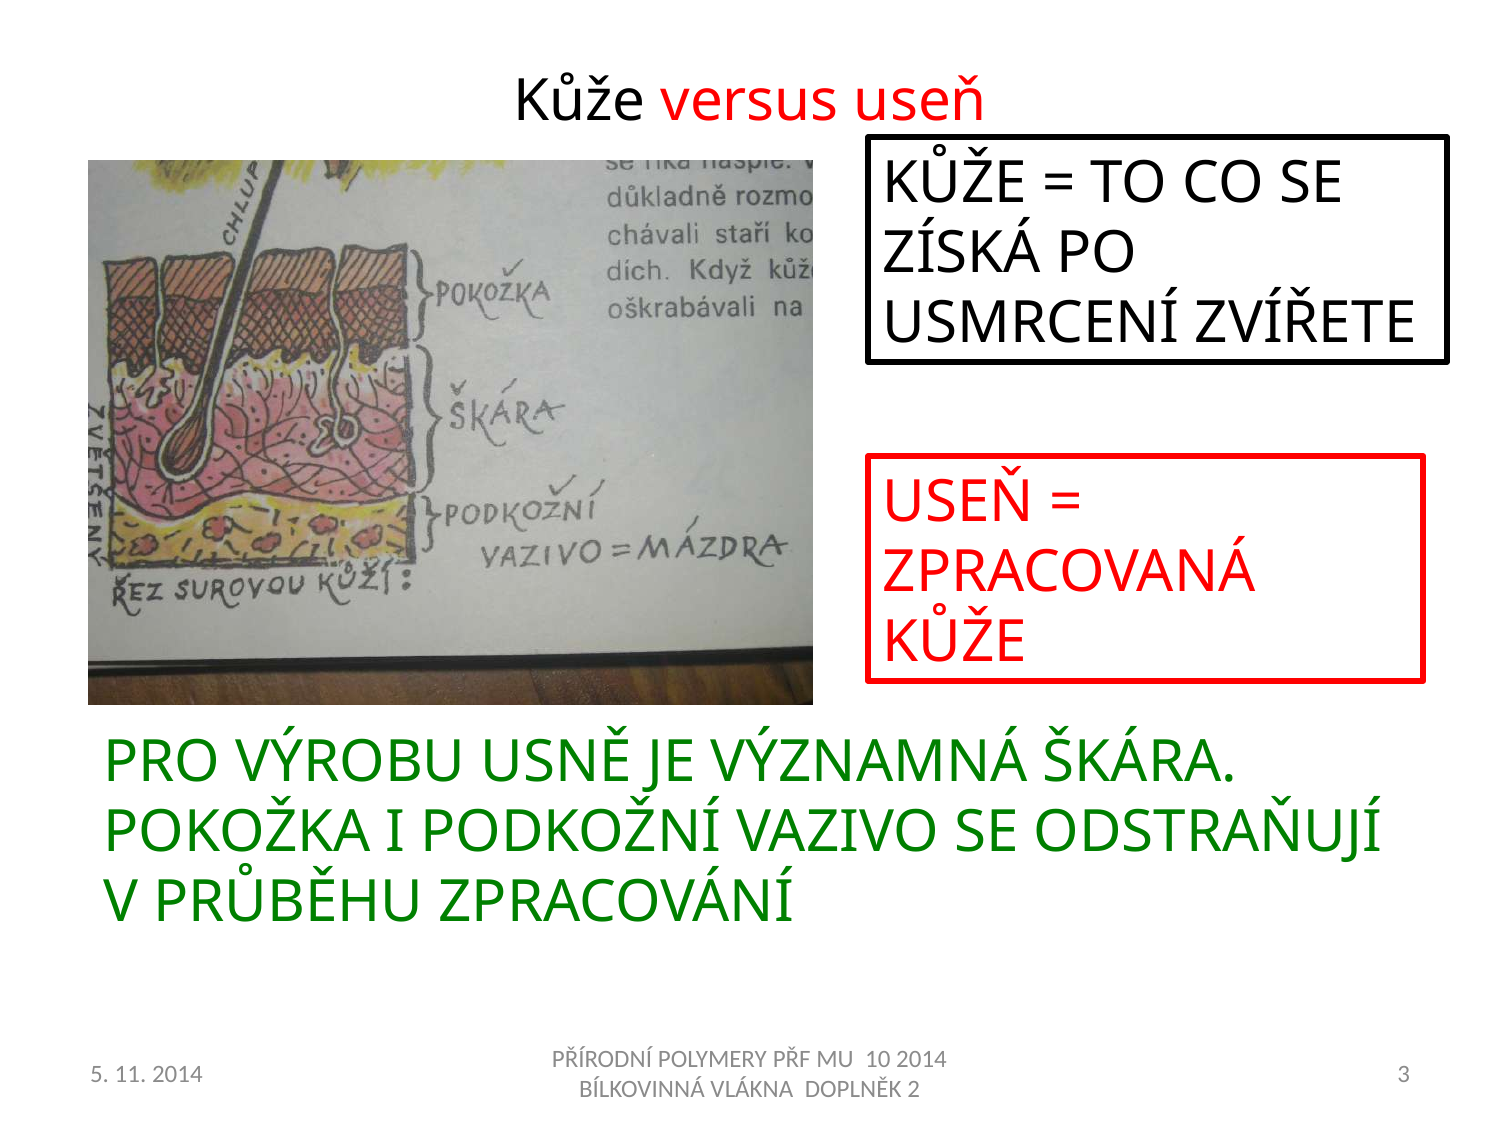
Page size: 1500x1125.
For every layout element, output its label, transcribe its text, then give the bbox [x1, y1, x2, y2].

slide_number 3 [1074, 1042, 1425, 1103]
text_box KŮŽE = TO CO SE ZÍSKÁ PO USMRCENÍ ZVÍŘETE [868, 137, 1447, 362]
footer PŘÍRODNÍ POLYMERY PŘF MU 10 2014 BÍLKOVINNÁ VLÁKNA DOPLNĚK 2 [512, 1042, 988, 1103]
text_box USEŇ = ZPRACOVANÁ KŮŽE [868, 456, 1424, 681]
slide_number 5. 11. 2014 [75, 1042, 425, 1103]
text_box PRO VÝROBU USNĚ JE VÝZNAMNÁ ŠKÁRA. POKOŽKA I PODKOŽNÍ VAZIVO SE ODSTRAŇUJÍ V PRŮBĚHU ZPRACOVÁNÍ [88, 716, 1424, 941]
text_box Detail Technická želatina [0, 0, 1500, 216]
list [88, 160, 814, 705]
